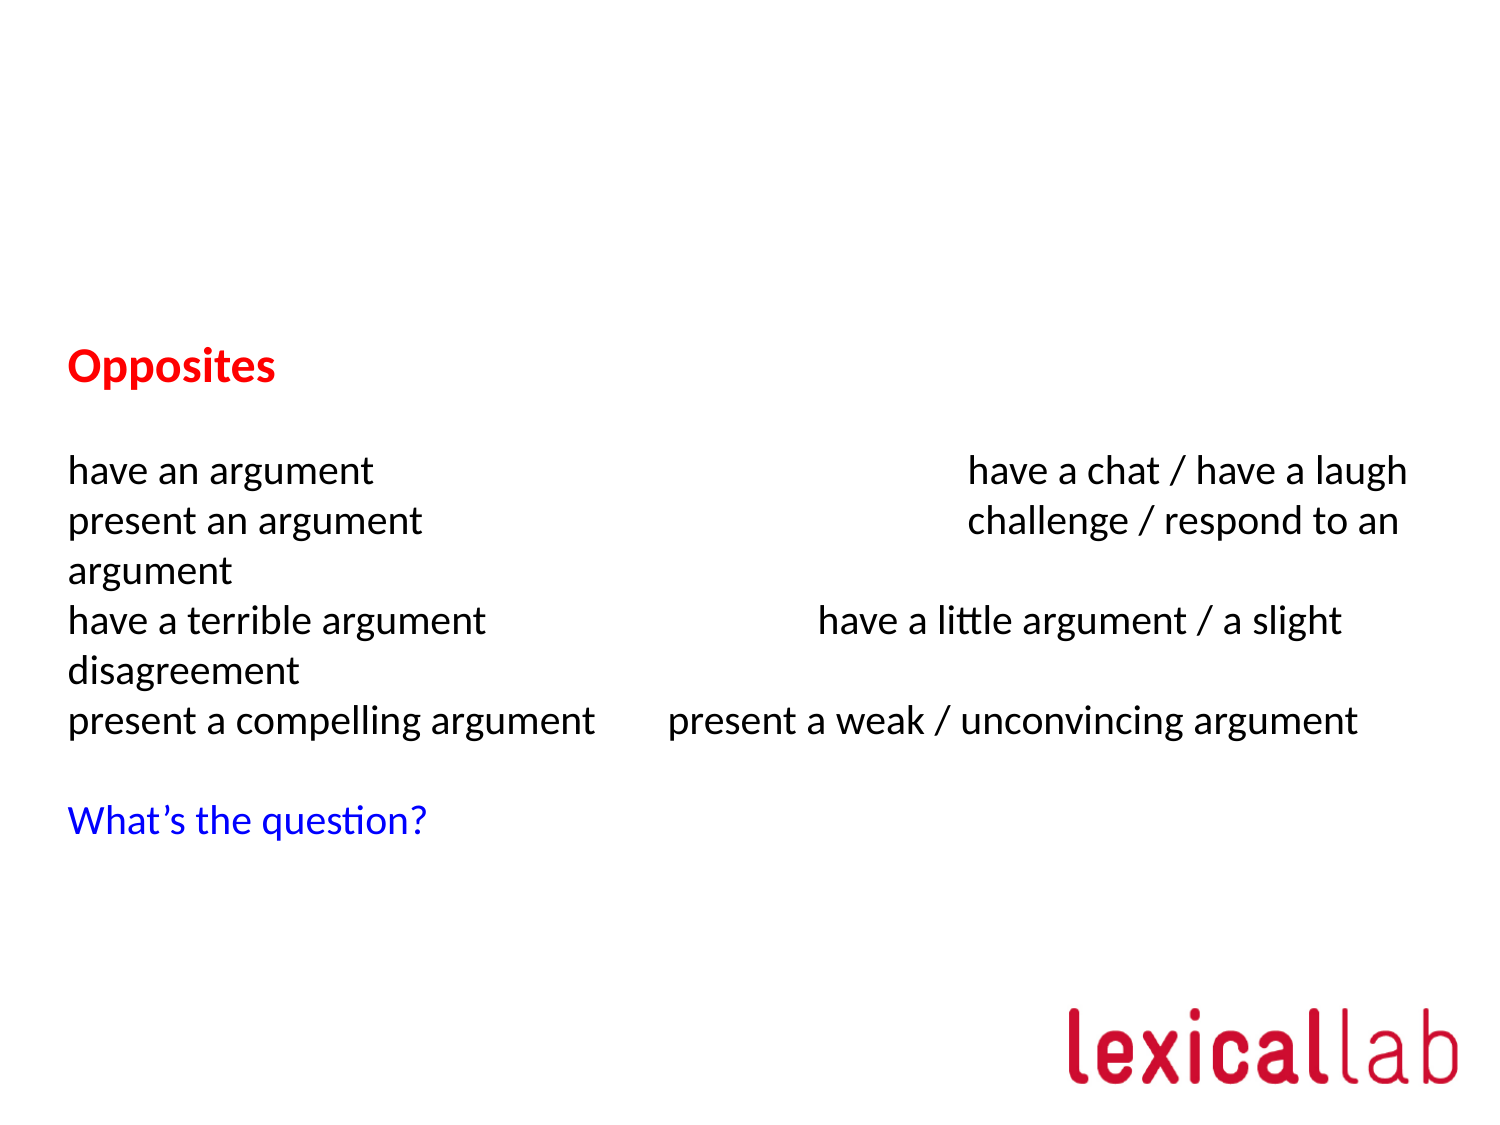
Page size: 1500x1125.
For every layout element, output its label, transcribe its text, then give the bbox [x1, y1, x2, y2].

picture [1062, 1003, 1463, 1088]
text_box Opposites have an argument have a chat / have a laugh present an argument challenge / respond to an argument have a terrible argument have a little argument / a slight disagreement present a compelling argument present a weak / unconvincing argument What’s the question? [53, 325, 1463, 850]
